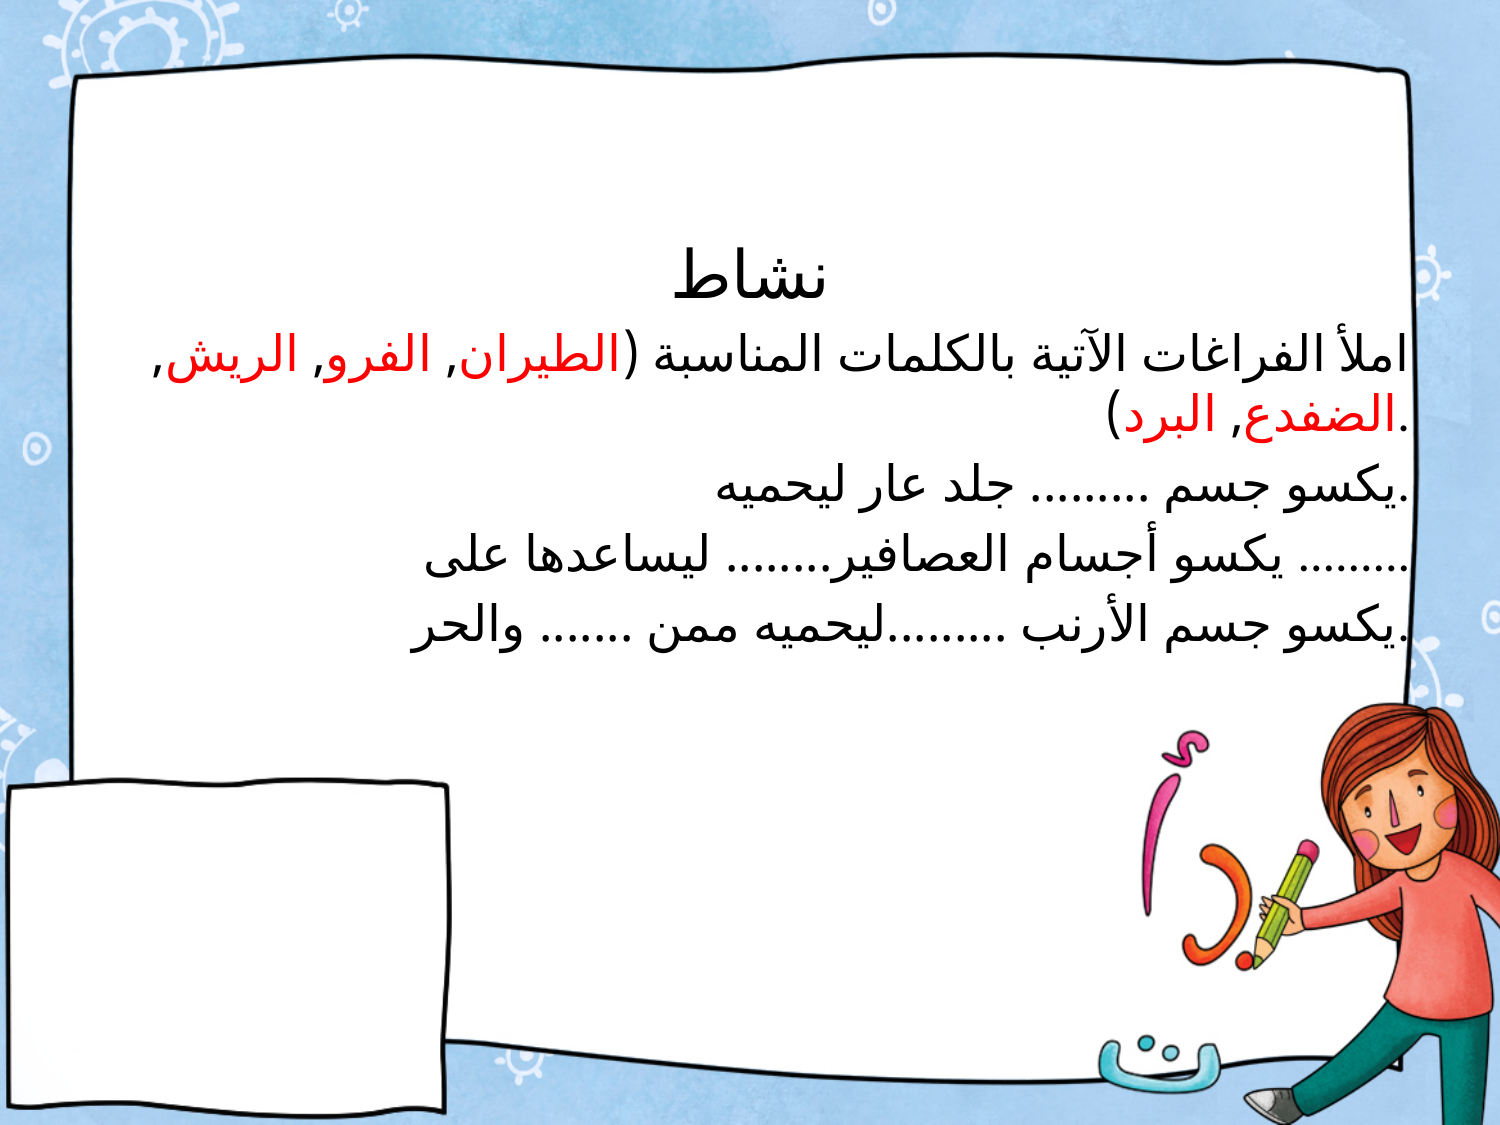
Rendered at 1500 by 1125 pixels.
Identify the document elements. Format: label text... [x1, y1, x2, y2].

list نشاط املأ الفراغات الآتية بالكلمات المناسبة (الطيران, الفرو, الريش, الضفدع, البرد). يكسو جسم ......... جلد عار ليحميه. يكسو أجسام العصافير........ ليساعدها على ......... يكسو جسم الأرنب .........ليحميه ممن ....... والحر. [75, 223, 1425, 1005]
picture [0, 0, 1500, 1125]
